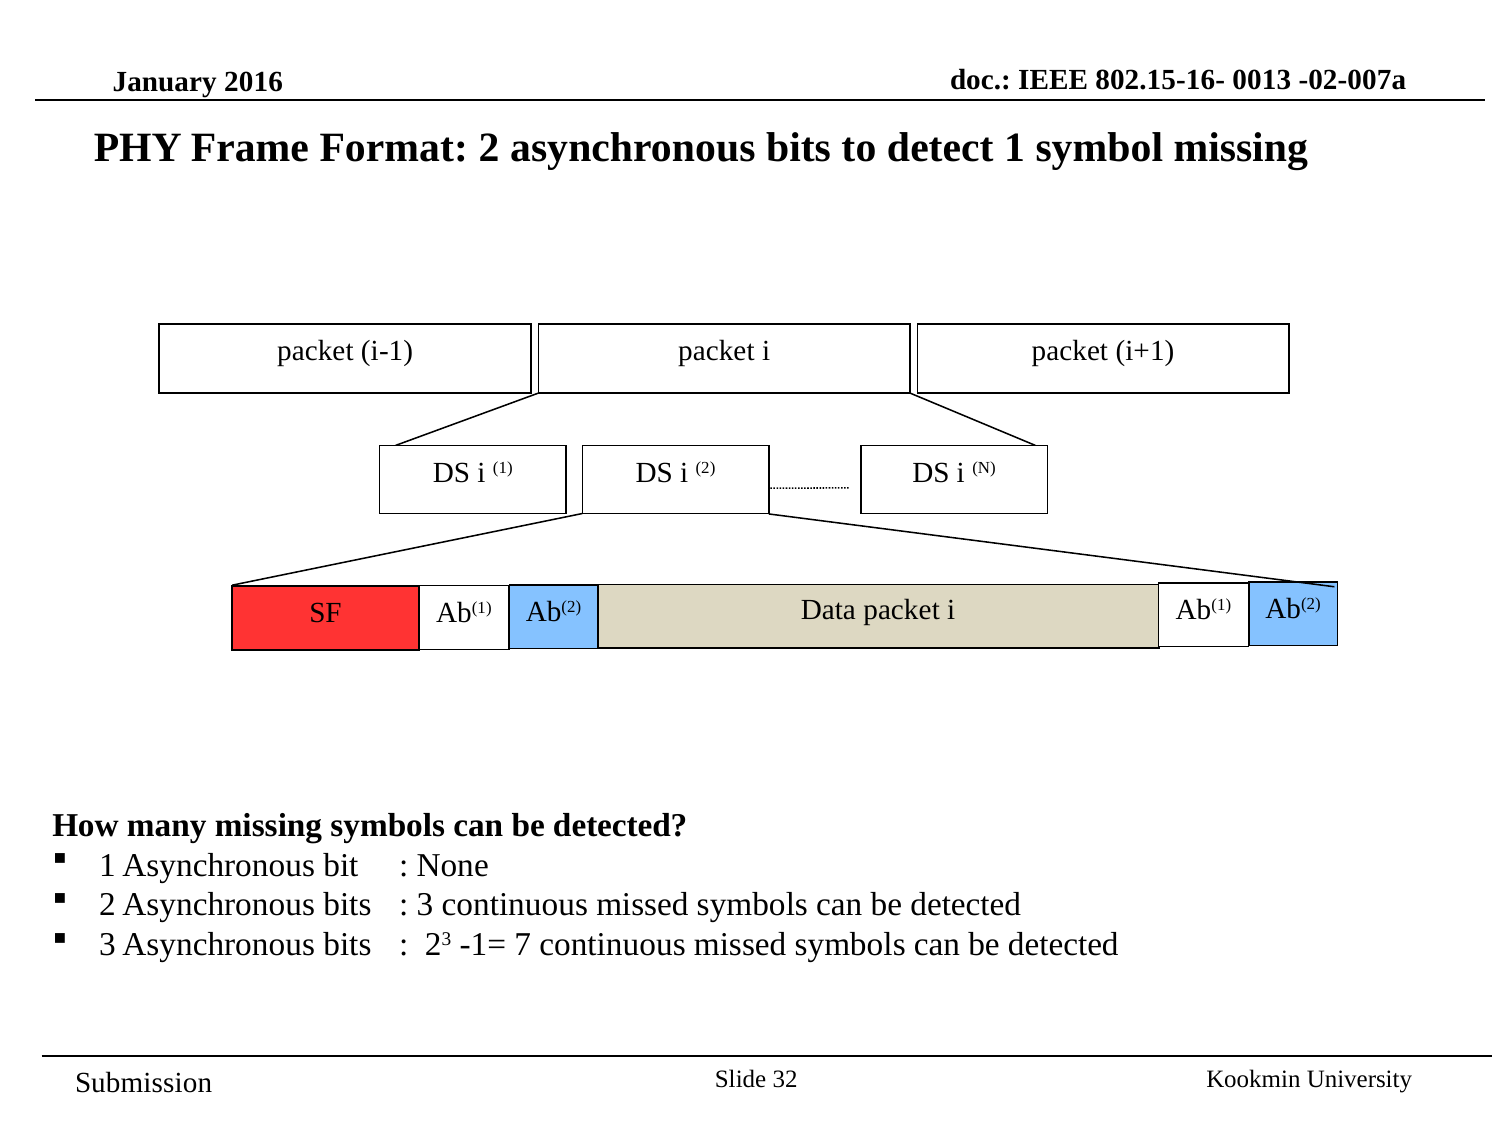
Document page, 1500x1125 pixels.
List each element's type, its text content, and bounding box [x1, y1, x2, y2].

text_box How many missing symbols can be detected? 1 Asynchronous bit : None 2 Asynchronous bits : 3 continuous missed symbols can be detected 3 Asynchronous bits : 23 -1= 7 continuous missed symbols can be detected [37, 795, 1479, 1010]
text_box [159, 323, 1338, 650]
slide_number Slide 32 [712, 1062, 800, 1093]
text_box Submission [75, 1062, 338, 1098]
footer Kookmin University [900, 1062, 1413, 1093]
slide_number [112, 62, 375, 98]
text_box doc.: IEEE 802.15-16- 0013 -02-007a [949, 60, 1463, 96]
text_box PHY Frame Format: 2 asynchronous bits to detect 1 symbol missing [62, 112, 1475, 178]
